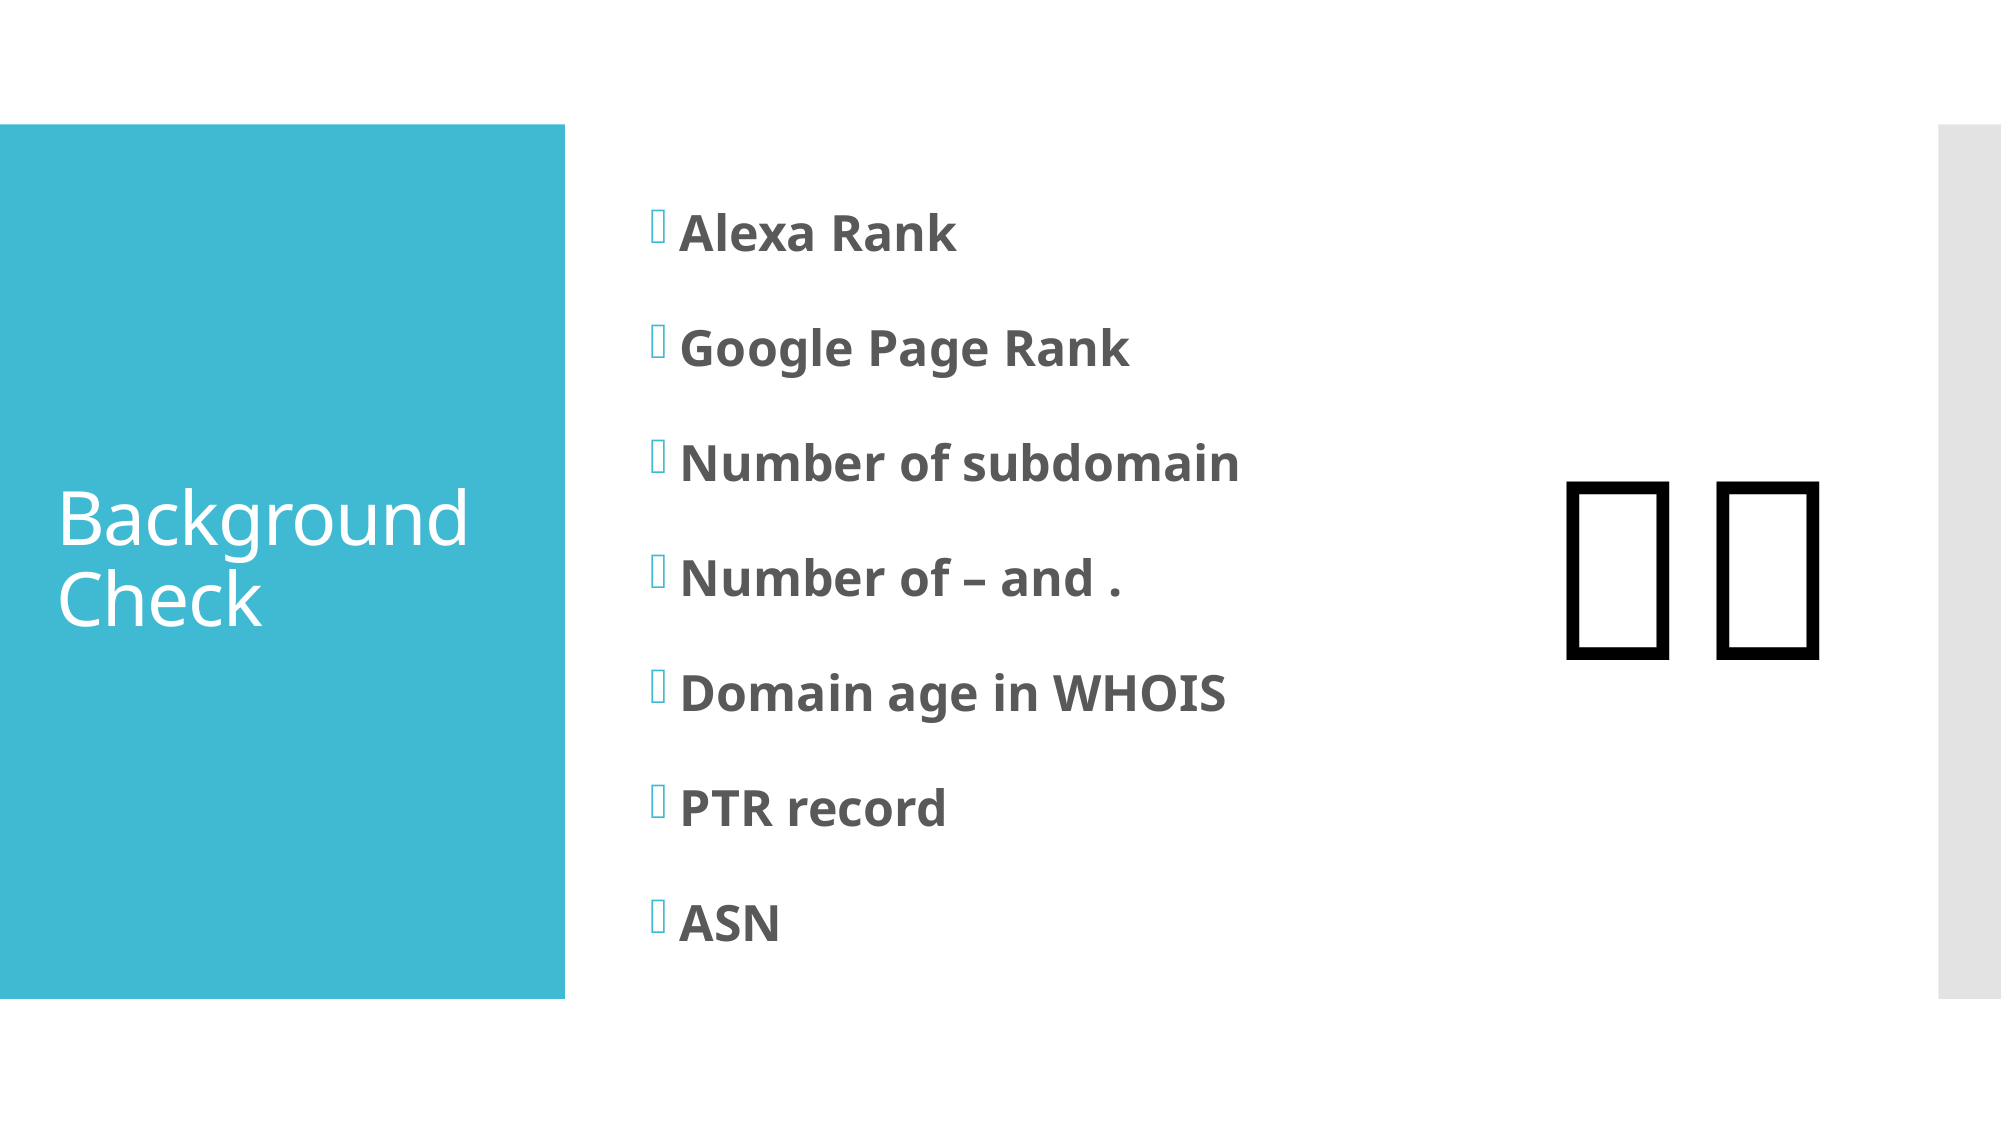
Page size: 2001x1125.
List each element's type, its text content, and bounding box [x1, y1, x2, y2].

title Background Check [41, 184, 525, 940]
list Alexa Rank Google Page Rank Number of subdomain Number of – and . Domain age in WHOIS PTR record ASN [634, 141, 1835, 982]
text_box 👮🏻 [1528, 402, 1858, 718]
